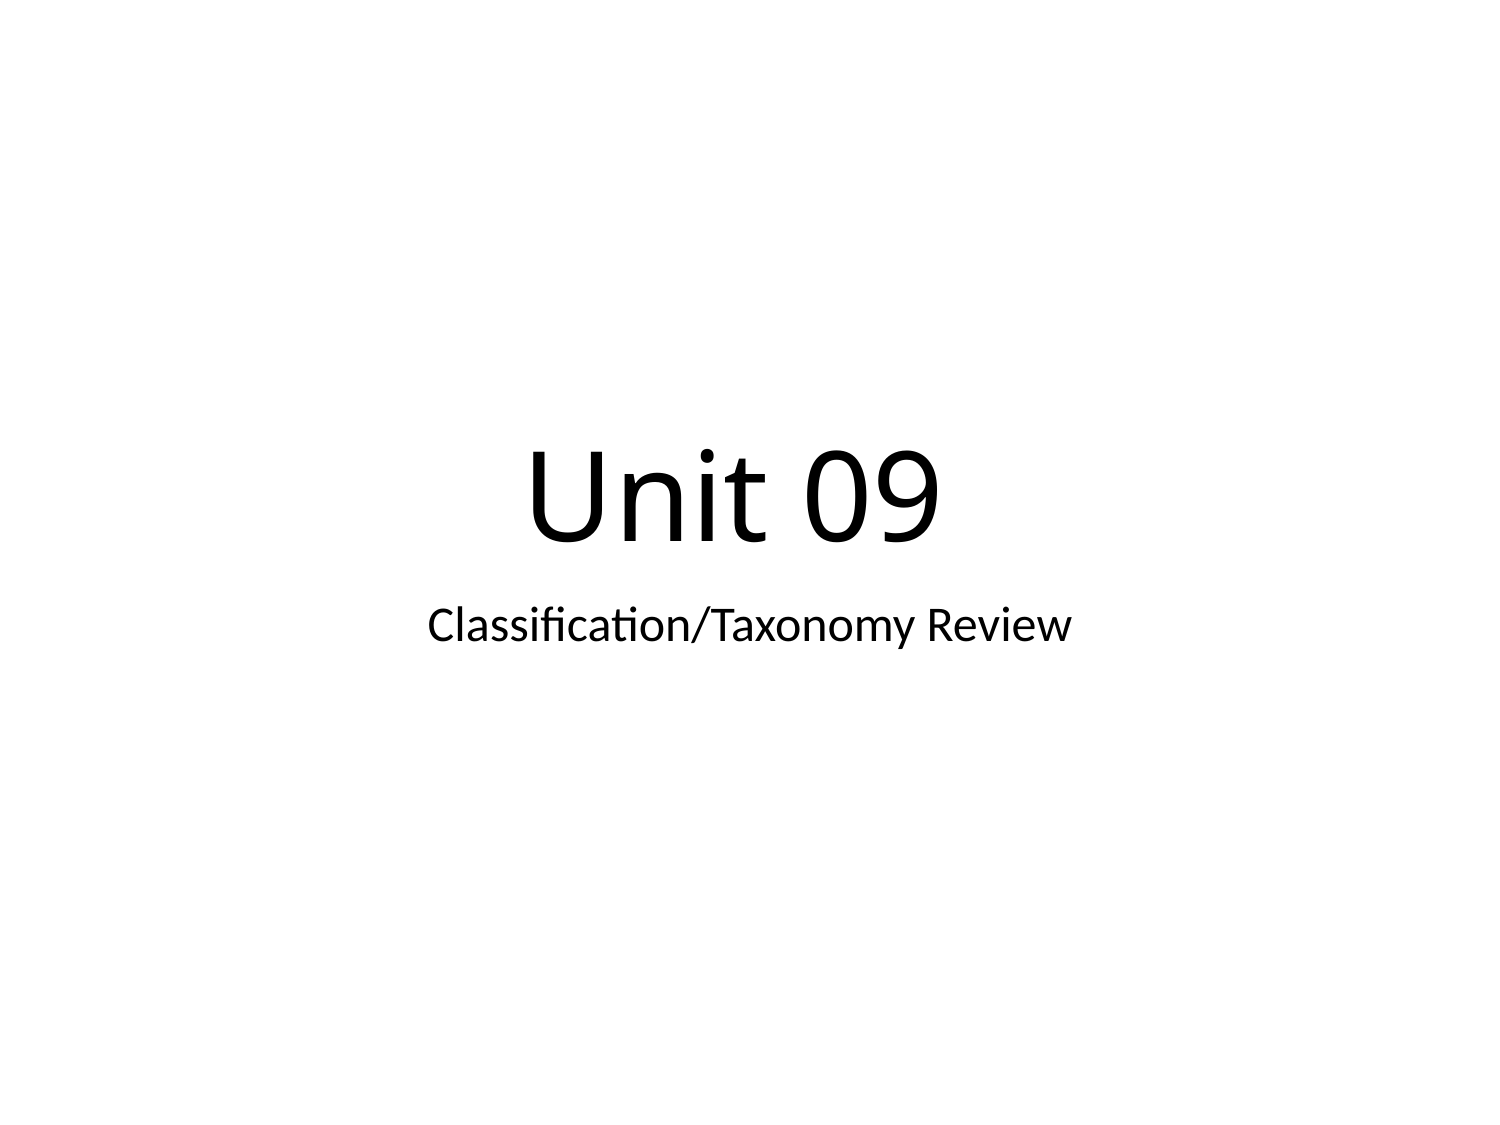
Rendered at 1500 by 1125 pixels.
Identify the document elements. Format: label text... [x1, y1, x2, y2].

title Unit 09 [112, 184, 1388, 576]
subtitle Classification/Taxonomy Review [187, 590, 1313, 863]
